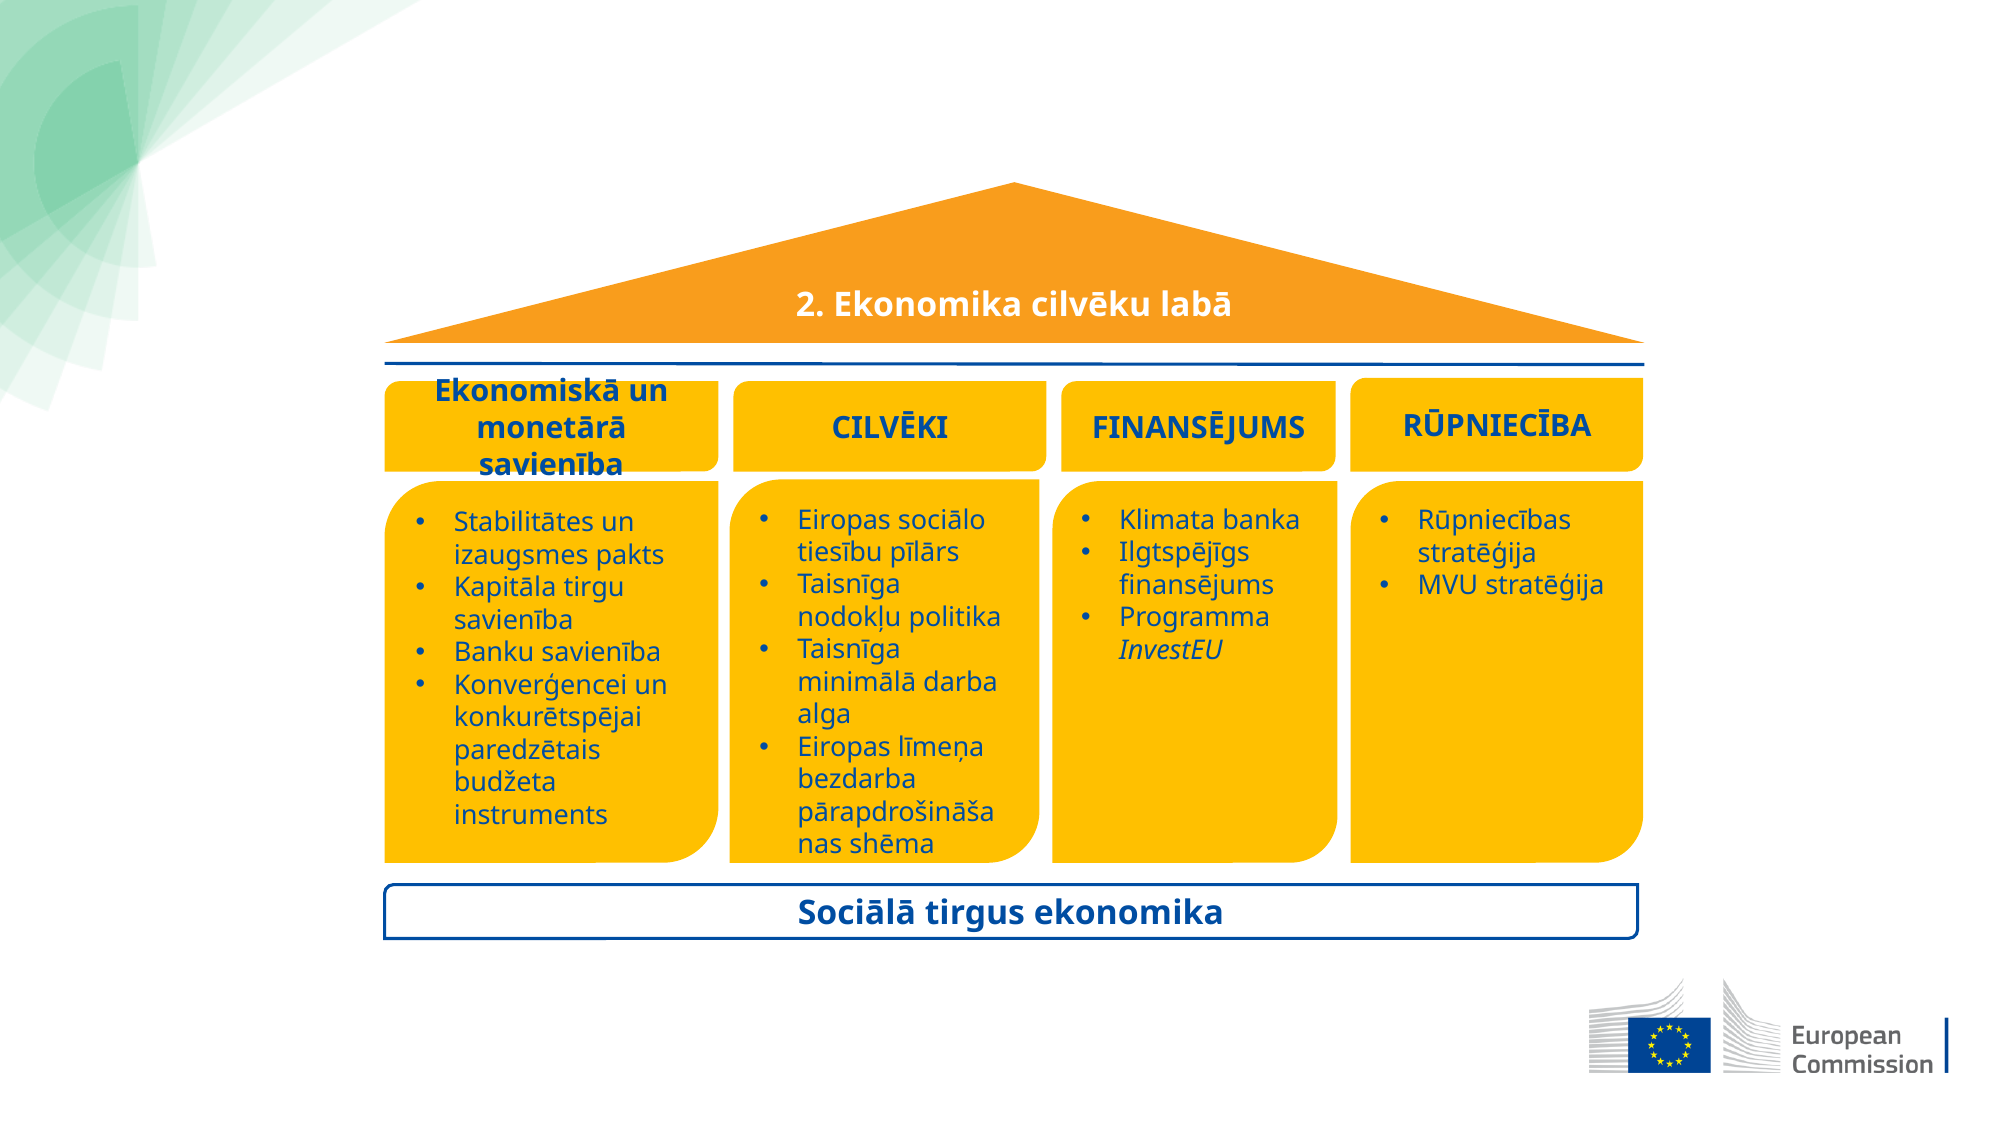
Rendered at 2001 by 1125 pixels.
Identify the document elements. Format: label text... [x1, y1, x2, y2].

picture [0, 0, 551, 447]
text_box Eiropas sociālo tiesību pīlārs Taisnīga nodokļu politika Taisnīga minimālā darba alga Eiropas līmeņa bezdarba pārapdrošināšanas shēma [728, 478, 1041, 864]
text_box FINANSĒJUMS [1060, 380, 1337, 473]
text_box Rūpniecības stratēģija MVU stratēģija [1349, 480, 1645, 864]
text_box Ekonomiskā un monetārā savienība [383, 380, 720, 473]
text_box Sociālā tirgus ekonomika [383, 883, 1639, 940]
text_box CILVĒKI [732, 380, 1048, 473]
text_box Klimata banka Ilgtspējīgs finansējums Programma InvestEU [1051, 480, 1339, 864]
picture [1589, 978, 1949, 1073]
text_box Stabilitātes un izaugsmes pakts Kapitāla tirgu savienība Banku savienība Konverģencei un konkurētspējai paredzētais budžeta instruments [383, 480, 720, 864]
text_box RŪPNIECĪBA [1349, 376, 1645, 473]
text_box 2. Ekonomika cilvēku labā [384, 181, 1645, 344]
